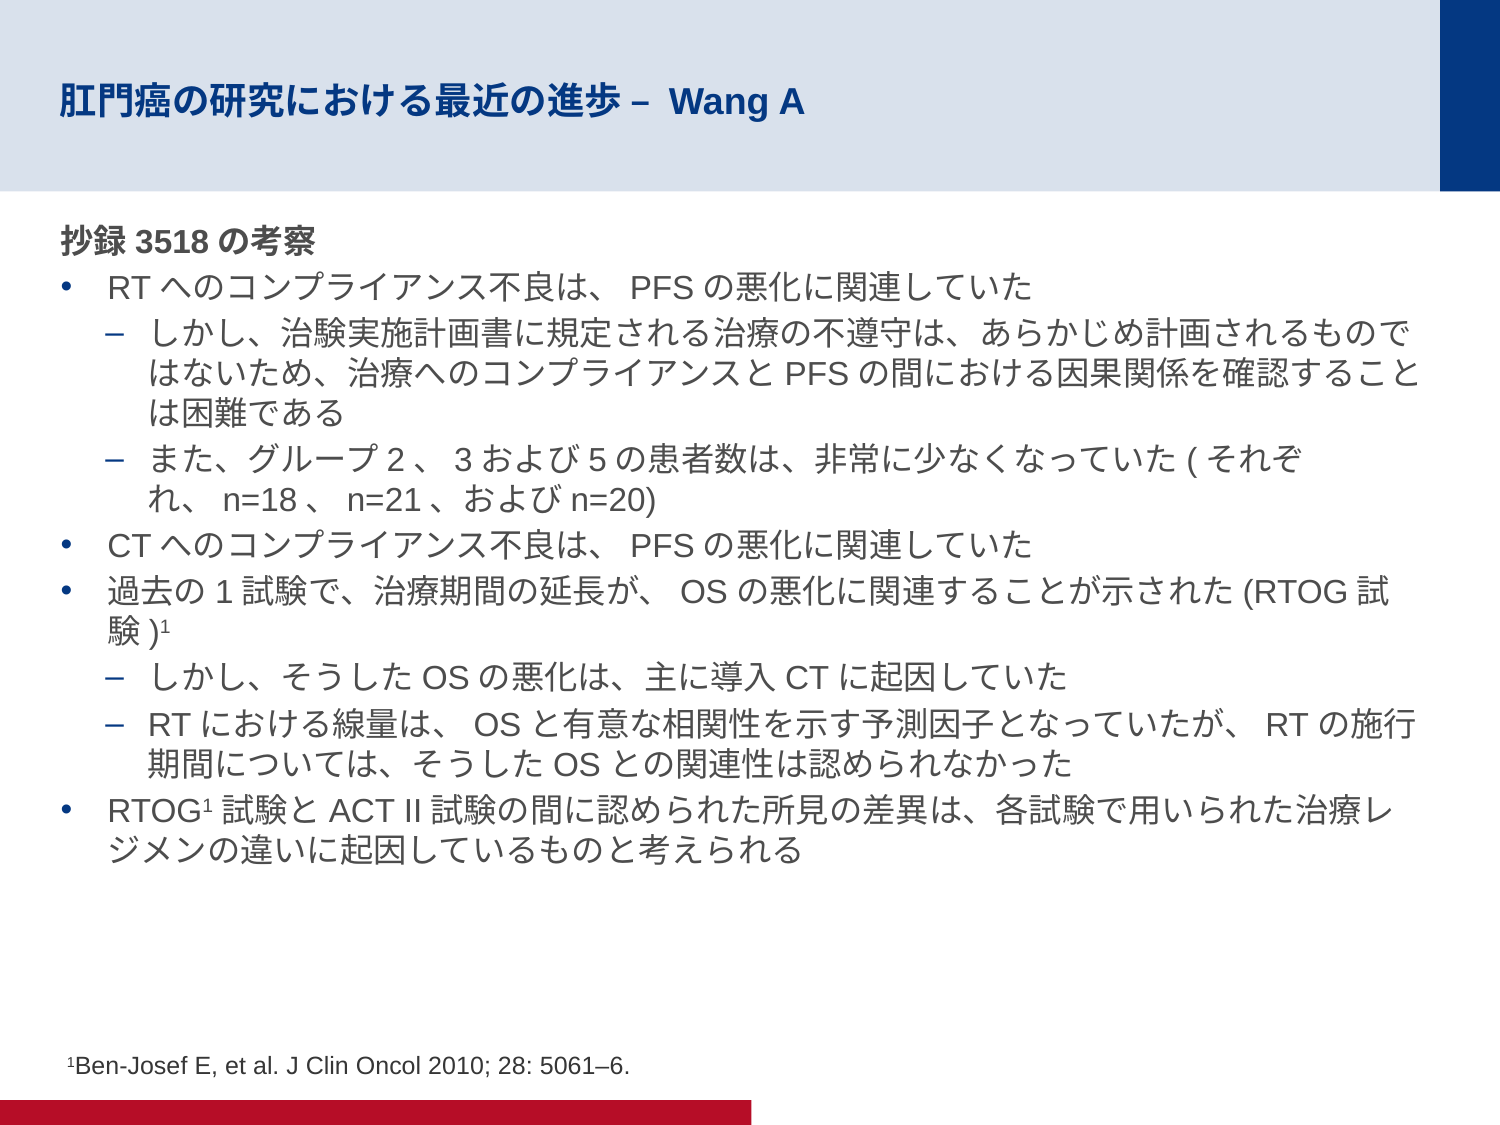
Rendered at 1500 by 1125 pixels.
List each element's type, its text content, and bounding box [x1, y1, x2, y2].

list 1Ben-Josef E, et al. J Clin Oncol 2010; 28: 5061–6. [59, 999, 738, 1080]
title 肛門癌の研究における最近の進歩 – Wang A [59, 29, 1412, 162]
text_box 抄録3518の考察 RTへのコンプライアンス不良は、PFSの悪化に関連していた しかし、治験実施計画書に規定される治療の不遵守は、あらかじめ計画されるものではないため、治療へのコンプライアンスとPFSの間における因果関係を確認することは困難である また、グループ2、3および5の患者数は、非常に少なくなっていた(それぞれ、n=18、n=21、およびn=20) CTへのコンプライアンス不良は、PFSの悪化に関連していた 過去の1試験で、治療期間の延長が、OSの悪化に関連することが示された(RTOG試験)1 しかし、そうしたOSの悪化は、主に導入CTに起因していた RTにおける線量は、OSと有意な相関性を示す予測因子となっていたが、RTの施行期間については、そうしたOSとの関連性は認められなかった RTOG1試験とACT II試験の間に認められた所見の差異は、各試験で用いられた治療レジメンの違いに起因しているものと考えられる [60, 212, 1440, 877]
